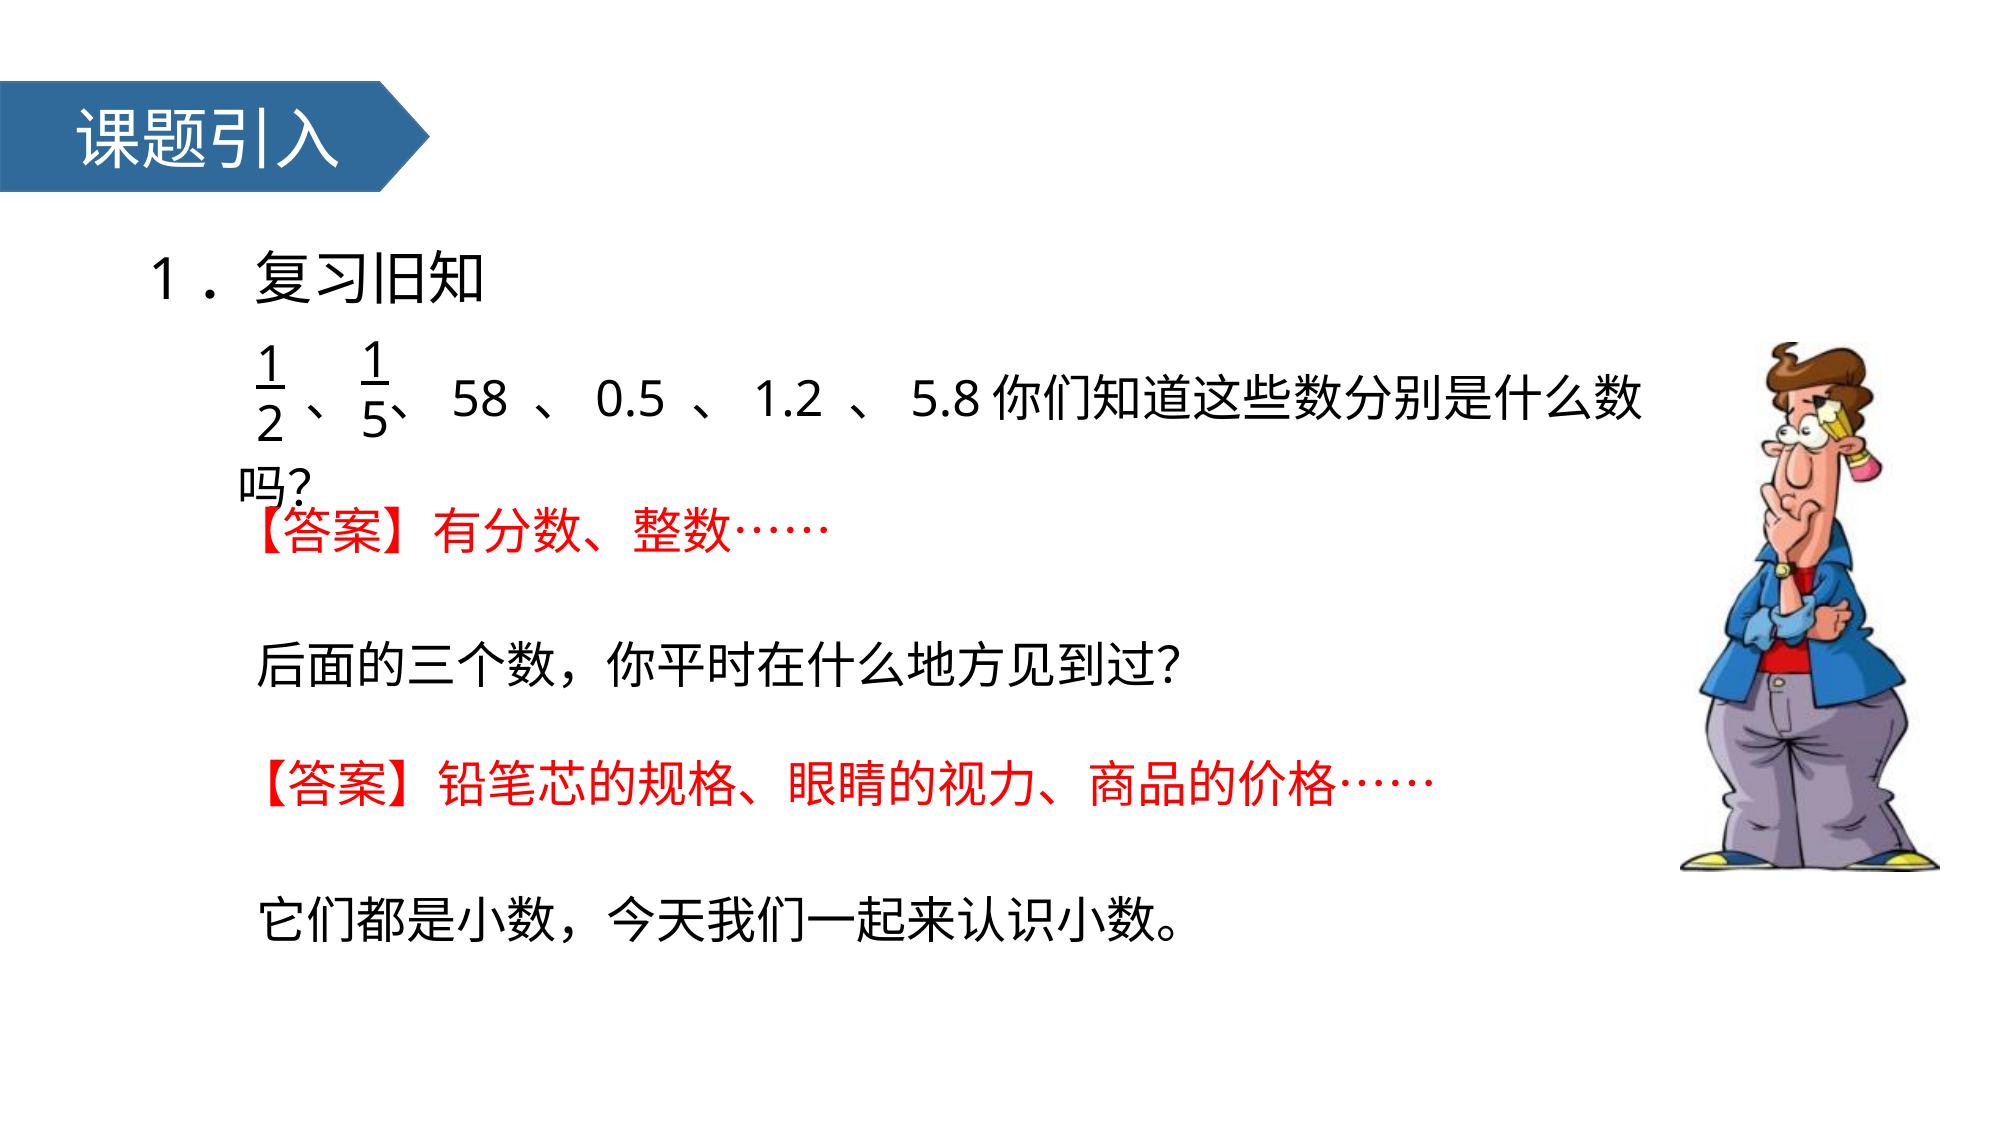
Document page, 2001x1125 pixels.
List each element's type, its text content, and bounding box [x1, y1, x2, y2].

text_box 1 5 [345, 320, 410, 455]
text_box 后面的三个数，你平时在什么地方见到过？ [241, 566, 1433, 702]
picture [1680, 342, 1940, 872]
text_box 1 2 [241, 324, 306, 459]
text_box 、 、58 、0.5 、1.2 、5.8你们知道这些数分别是什么数吗？ [222, 328, 1666, 524]
text_box 【答案】有分数、整数…… [217, 462, 944, 568]
text_box 1．复习旧知 [134, 233, 519, 319]
text_box 课题引入 [0, 82, 429, 191]
text_box 【答案】铅笔芯的规格、眼睛的视力、商品的价格…… [222, 714, 1511, 820]
text_box 它们都是小数，今天我们一起来认识小数。 [241, 820, 1433, 956]
